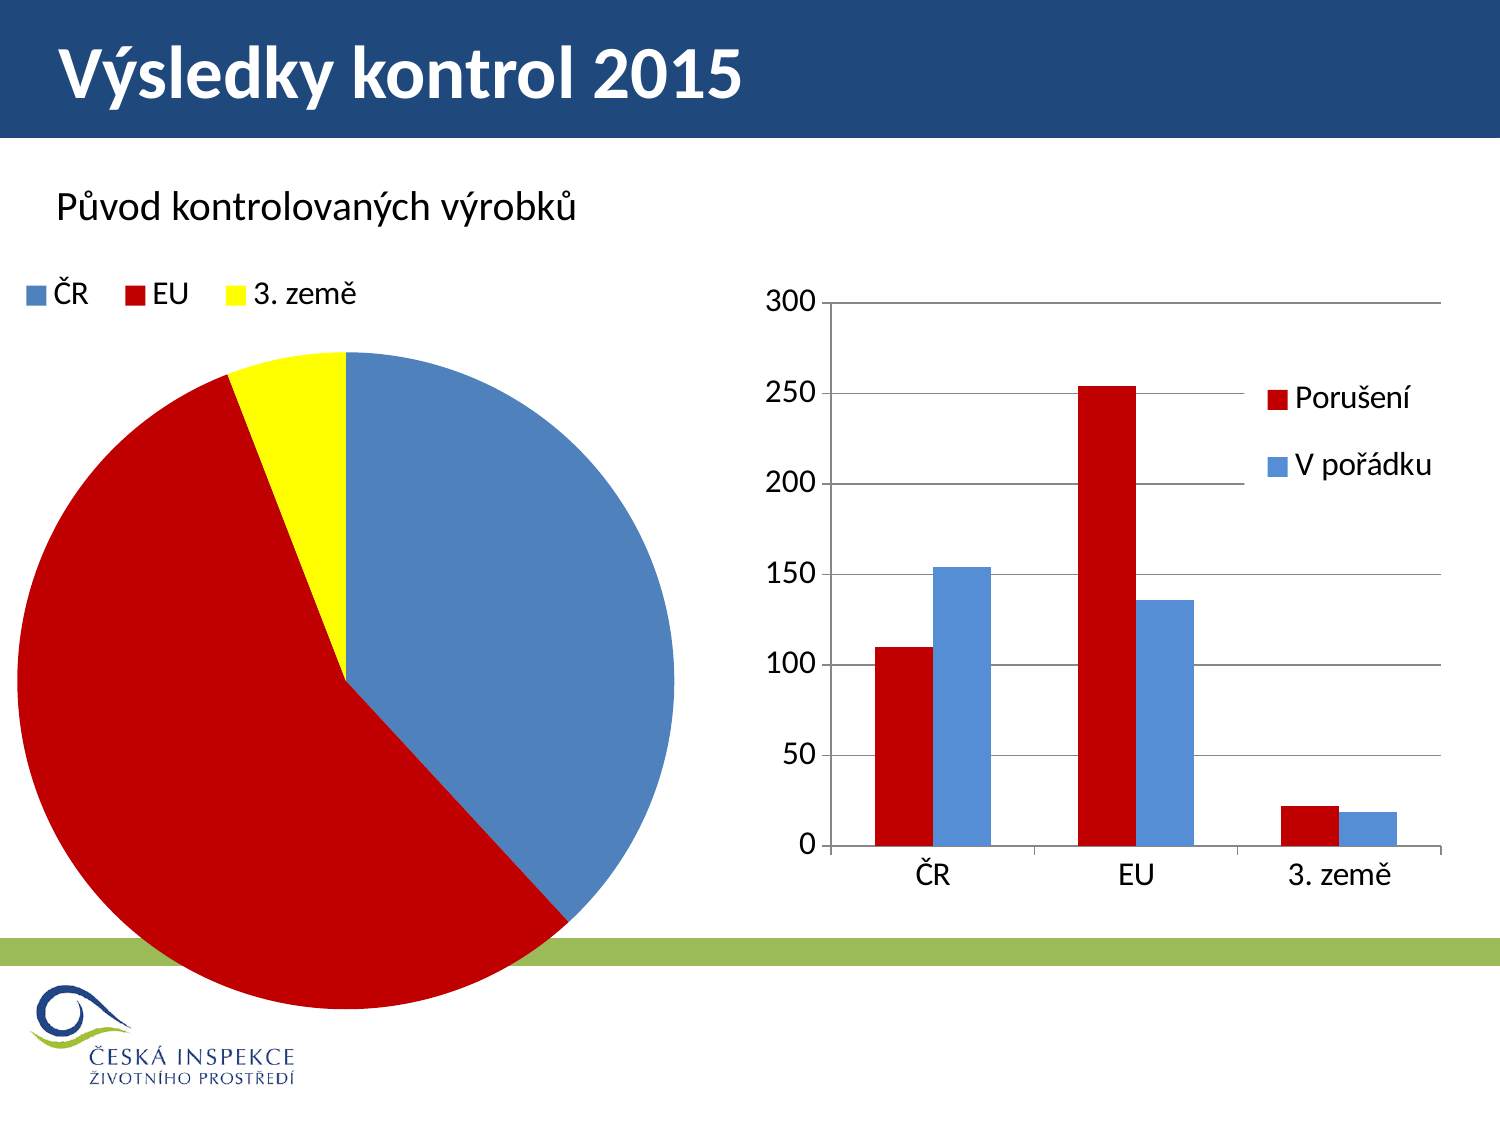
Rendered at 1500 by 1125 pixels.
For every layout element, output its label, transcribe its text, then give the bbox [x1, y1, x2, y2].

chart [0, 236, 1483, 1125]
text_box [860, 938, 1500, 966]
text_box Původ kontrolovaných výrobků [41, 171, 621, 235]
title Výsledky kontrol 2015 [0, 0, 1500, 138]
